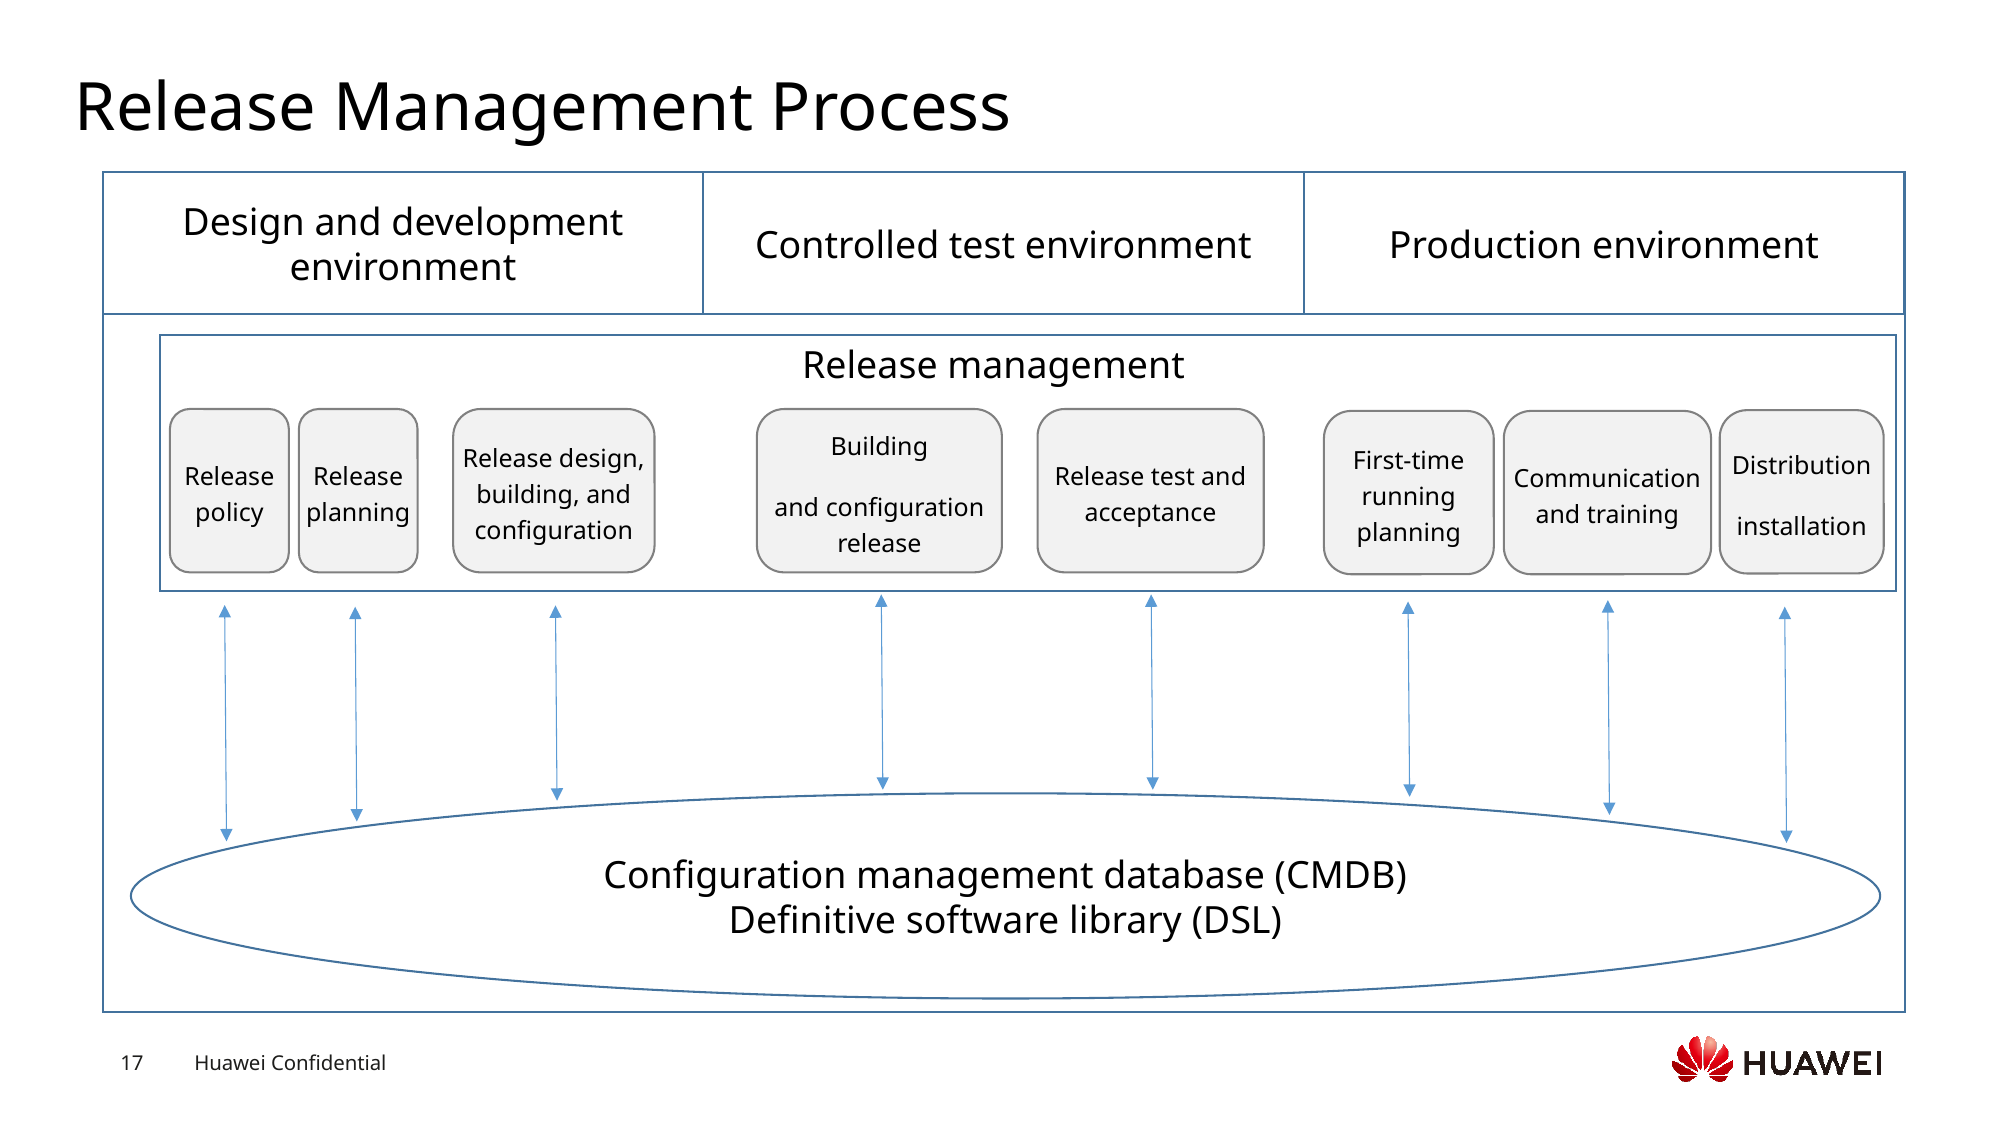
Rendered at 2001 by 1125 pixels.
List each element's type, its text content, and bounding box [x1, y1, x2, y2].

picture [1672, 1036, 1881, 1082]
title Release Management Process [74, 73, 1928, 155]
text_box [102, 172, 1905, 1013]
